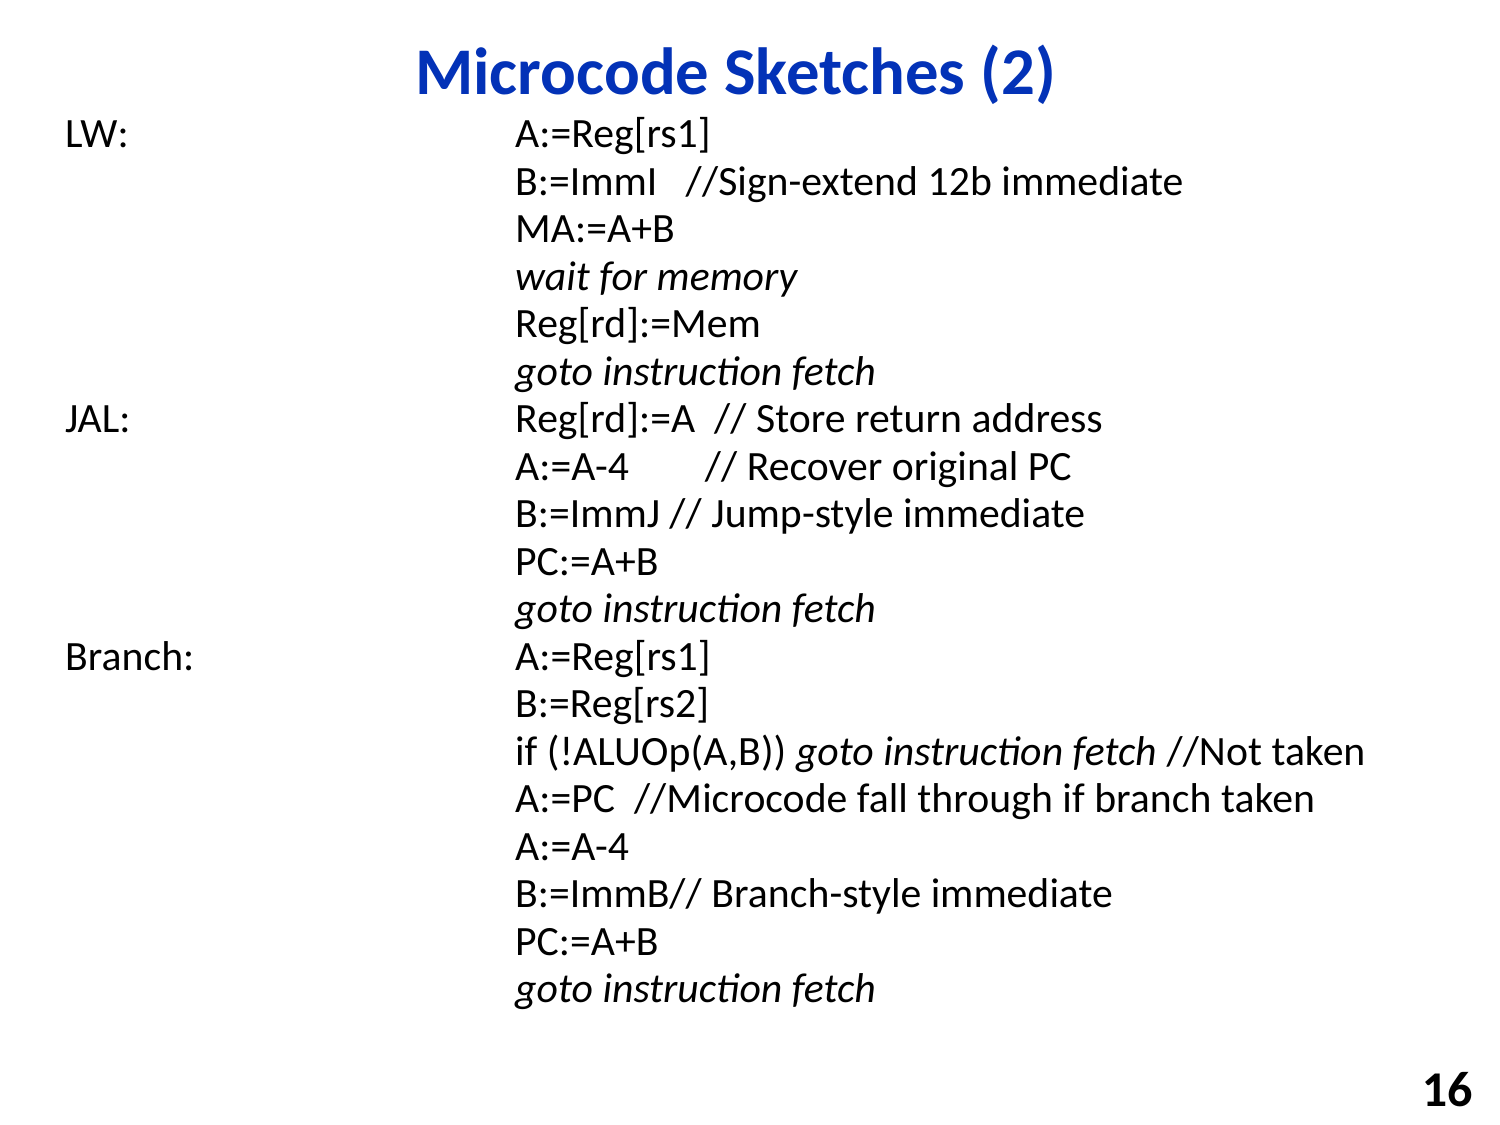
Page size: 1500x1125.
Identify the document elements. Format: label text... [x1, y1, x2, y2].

slide_number 16 [1174, 1062, 1488, 1111]
list LW: A:=Reg[rs1] B:=ImmI //Sign-extend 12b immediate MA:=A+B wait for memory Reg[rd]:=Mem goto instruction fetch JAL: Reg[rd]:=A // Store return address A:=A-4 // Recover original PC B:=ImmJ // Jump-style immediate PC:=A+B goto instruction fetch Branch: A:=Reg[rs1] B:=Reg[rs2] if (!ALUOp(A,B)) goto instruction fetch //Not taken A:=PC //Microcode fall through if branch taken A:=A-4 B:=ImmB// Branch-style immediate PC:=A+B goto instruction fetch [49, 112, 1400, 1076]
title Microcode Sketches (2) [137, 12, 1335, 112]
